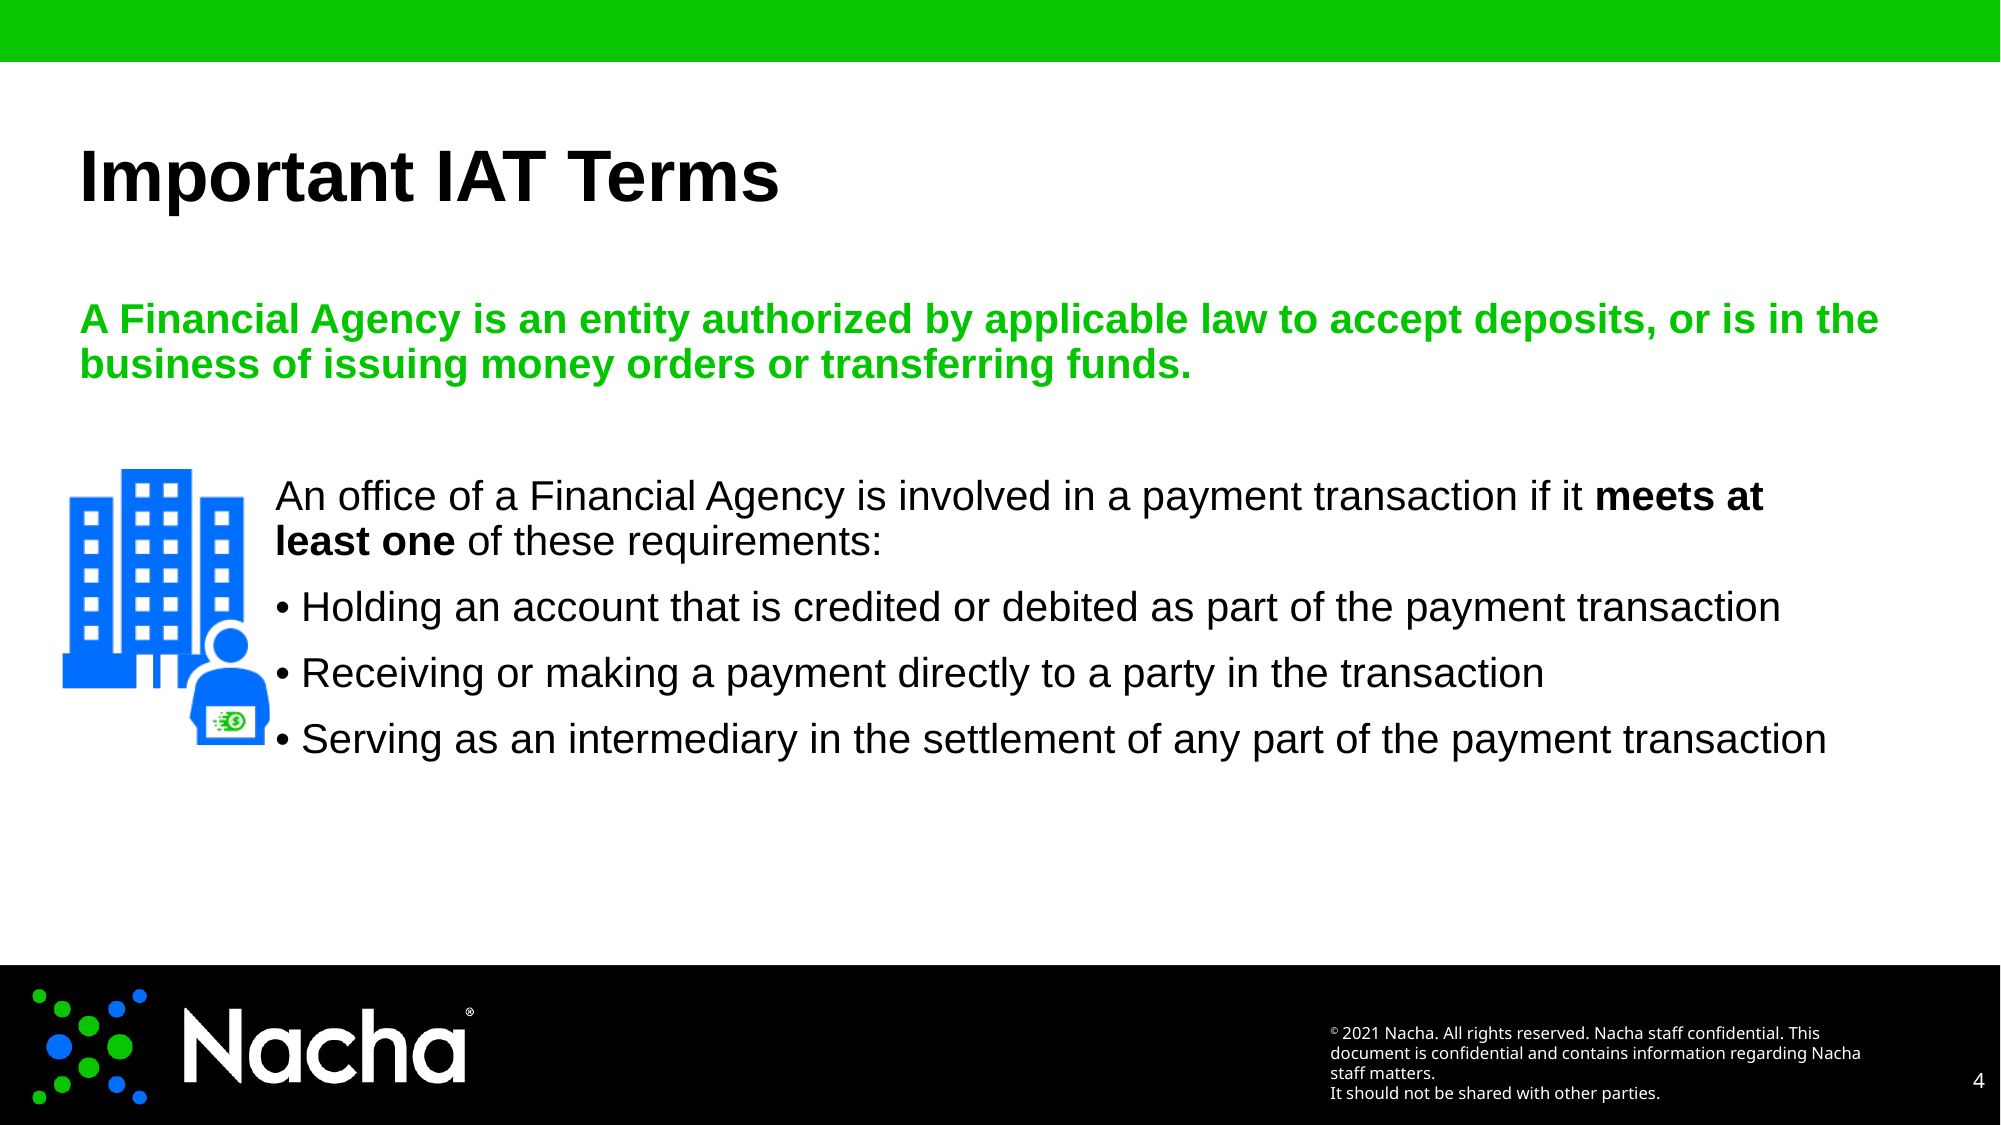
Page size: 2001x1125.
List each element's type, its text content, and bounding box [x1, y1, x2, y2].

picture [0, 0, 2001, 1125]
slide_number 4 [1931, 1051, 2000, 1112]
list A Financial Agency is an entity authorized by applicable law to accept deposits, or is in the business of issuing money orders or transferring funds. An office of a Financial Agency is involved in a payment transaction if it meets at least one of these requirements: • Holding an account that is credited or debited as part of the payment transaction • Receiving or making a payment directly to a party in the transaction • Serving as an intermediary in the settlement of any part of the payment transaction [64, 290, 1932, 924]
title Important IAT Terms [64, 69, 1950, 287]
